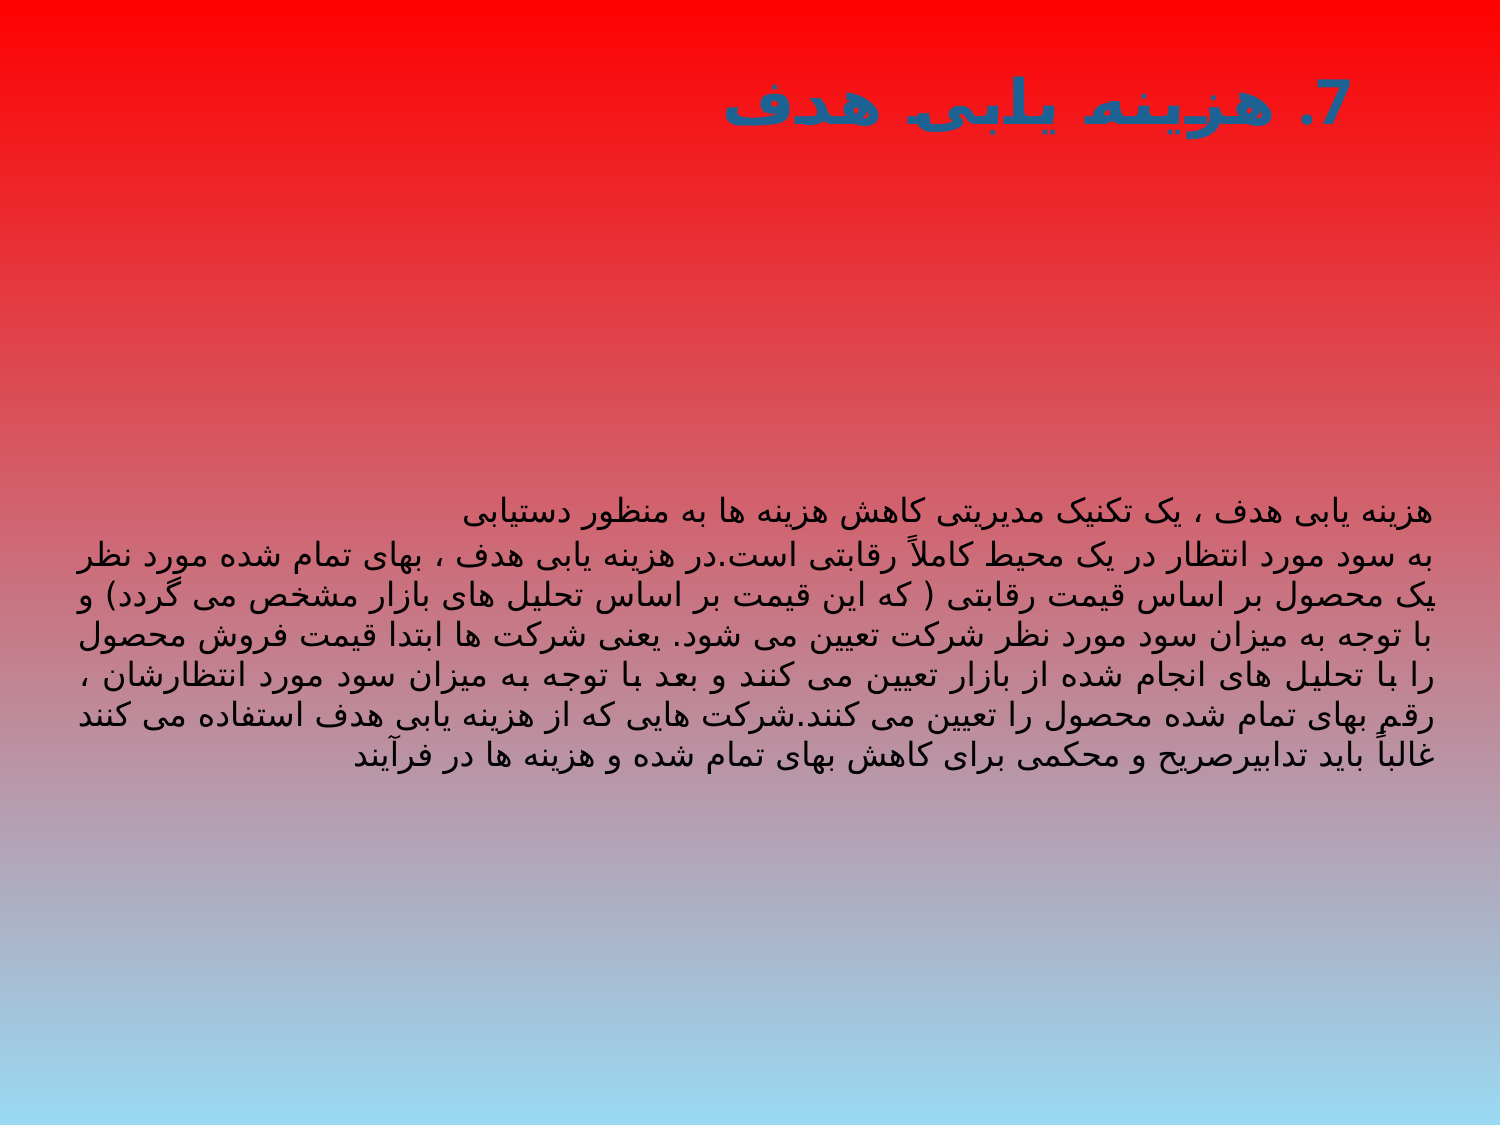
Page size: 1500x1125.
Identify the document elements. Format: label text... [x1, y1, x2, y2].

title هزینه یابی هدف [99, 50, 1375, 163]
subtitle هزینه یابی هدف ، یک تکنیک مدیریتی کاهش هزینه ها به منظور دستیابی به سود مورد انتظار در یک محیط کاملاً رقابتی است.در هزینه یابی هدف ، بهای تمام شده مورد نظر یک محصول بر اساس قیمت رقابتی ( که این قیمت بر اساس تحلیل های بازار مشخص می گردد) و با توجه به میزان سود مورد نظر شرکت تعیین می شود. یعنی شرکت ها ابتدا قیمت فروش محصول را با تحلیل های انجام شده از بازار تعیین می کنند و بعد با توجه به میزان سود مورد انتظارشان ، رقم بهای تمام شده محصول را تعیین می کنند.شرکت هایی که از هزینه یابی هدف استفاده می کنند غالباً باید تدابیرصریح و محکمی برای کاهش بهای تمام شده و هزینه ها در فرآیند [62, 187, 1450, 1075]
